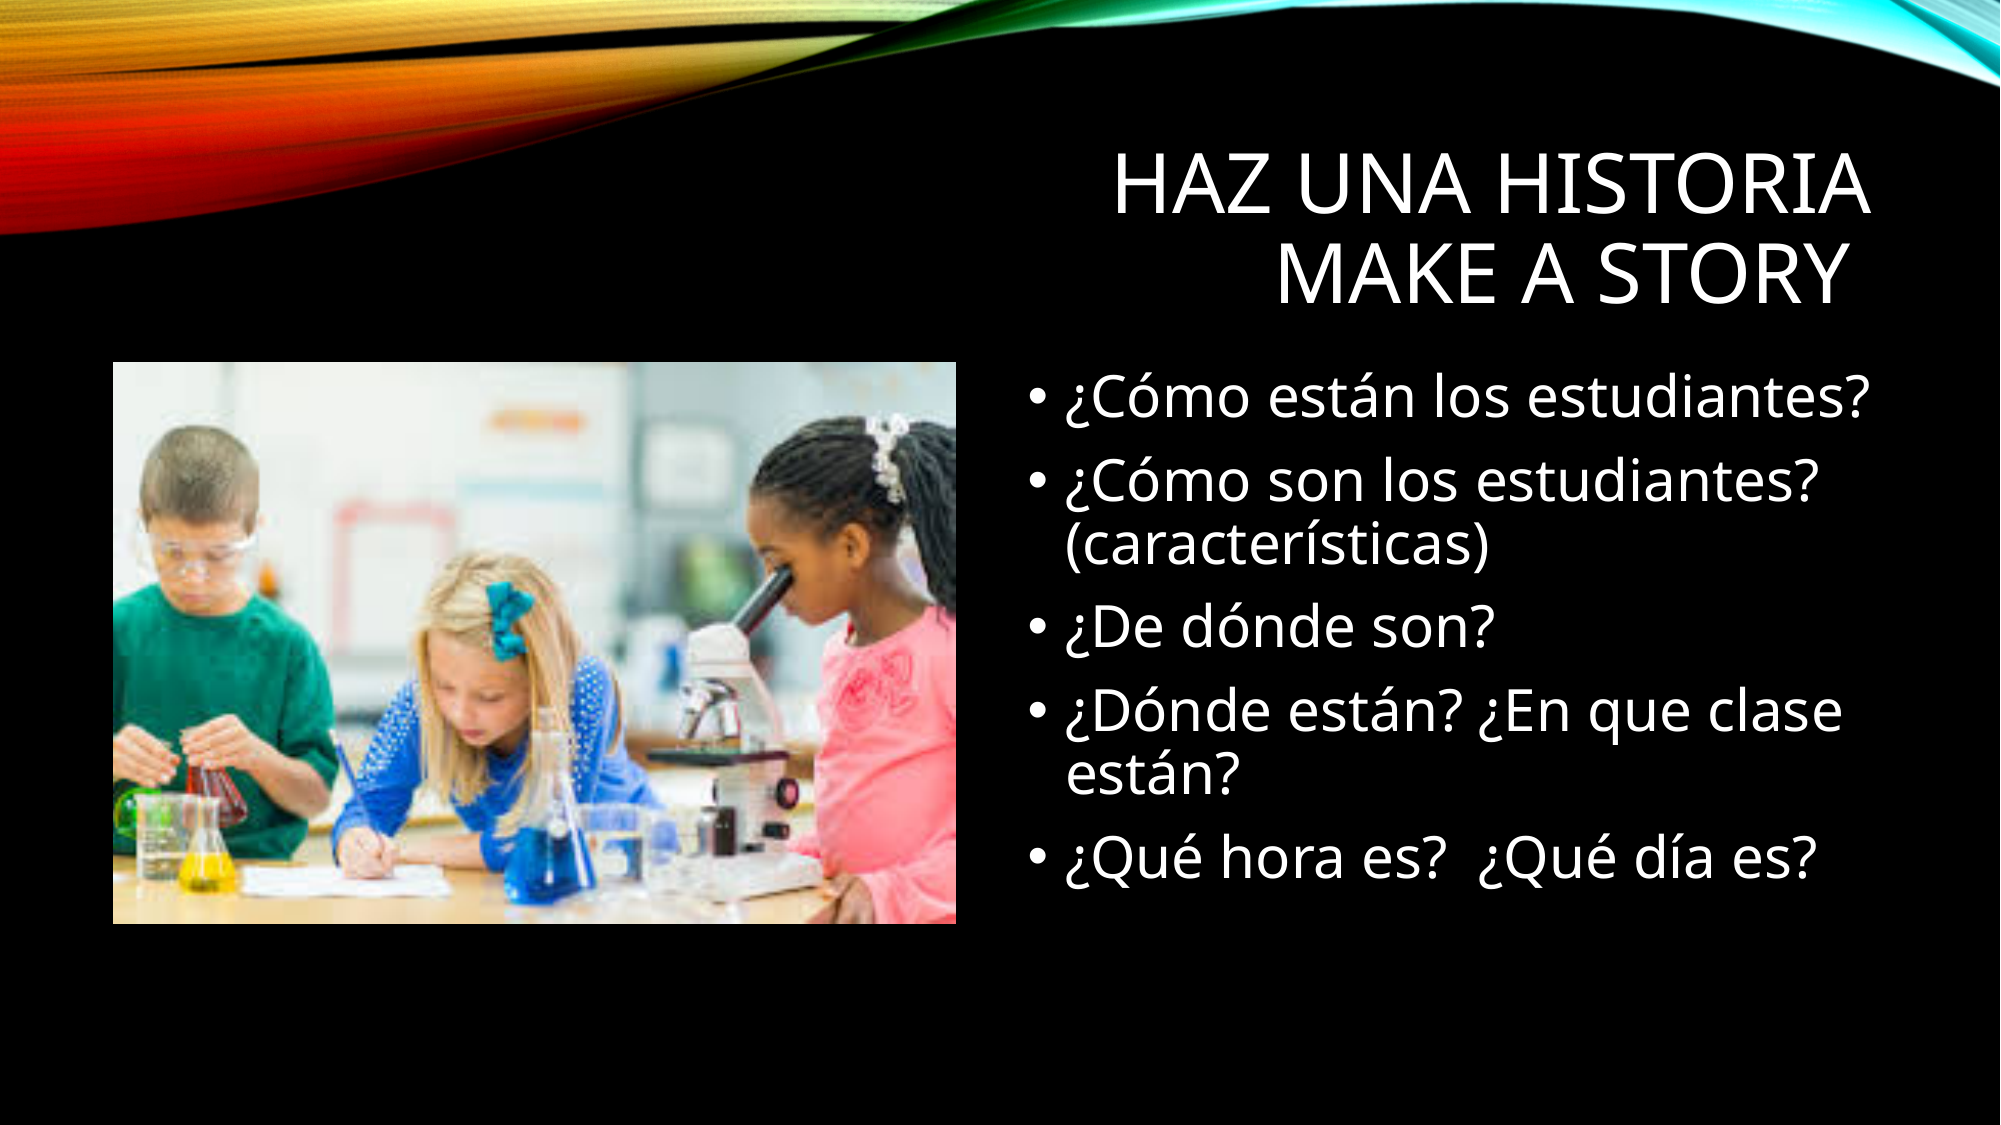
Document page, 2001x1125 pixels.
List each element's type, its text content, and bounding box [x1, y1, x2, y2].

picture [0, 0, 2000, 237]
list ¿Cómo están los estudiantes? ¿Cómo son los estudiantes? (características) ¿De dónde son? ¿Dónde están? ¿En que clase están? ¿Qué hora es? ¿Qué día es? [1012, 360, 1935, 1086]
title HAZ UNA HISTORIA MAKE A STORY [474, 125, 1888, 338]
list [113, 362, 956, 924]
